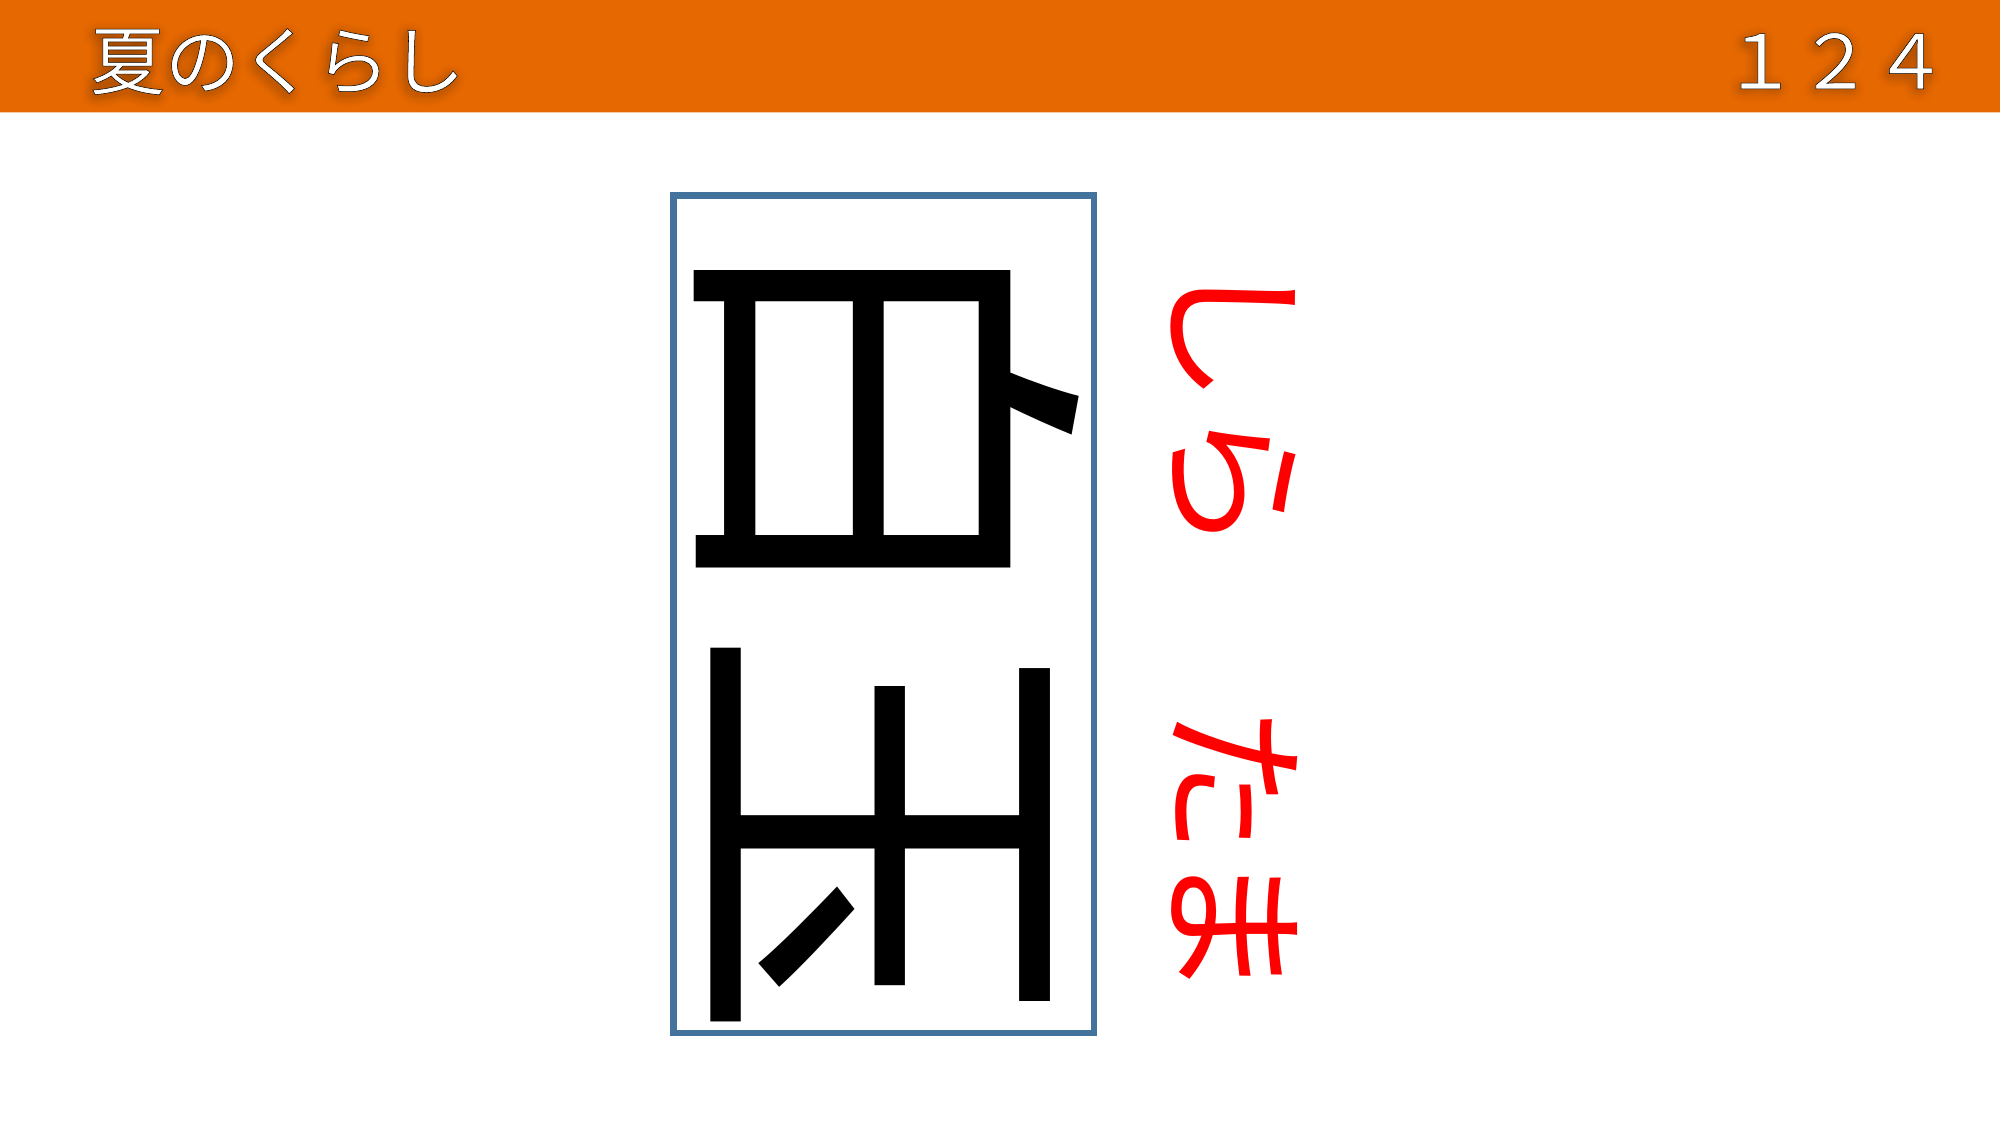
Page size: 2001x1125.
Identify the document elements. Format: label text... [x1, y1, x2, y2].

text_box 夏のくらし [75, 6, 1402, 112]
text_box しら たま [1124, 239, 1337, 1012]
text_box [672, 194, 1095, 1034]
text_box １２４ [1707, 6, 1963, 112]
text_box 白玉 [616, 195, 1152, 1125]
text_box [0, 0, 2000, 113]
